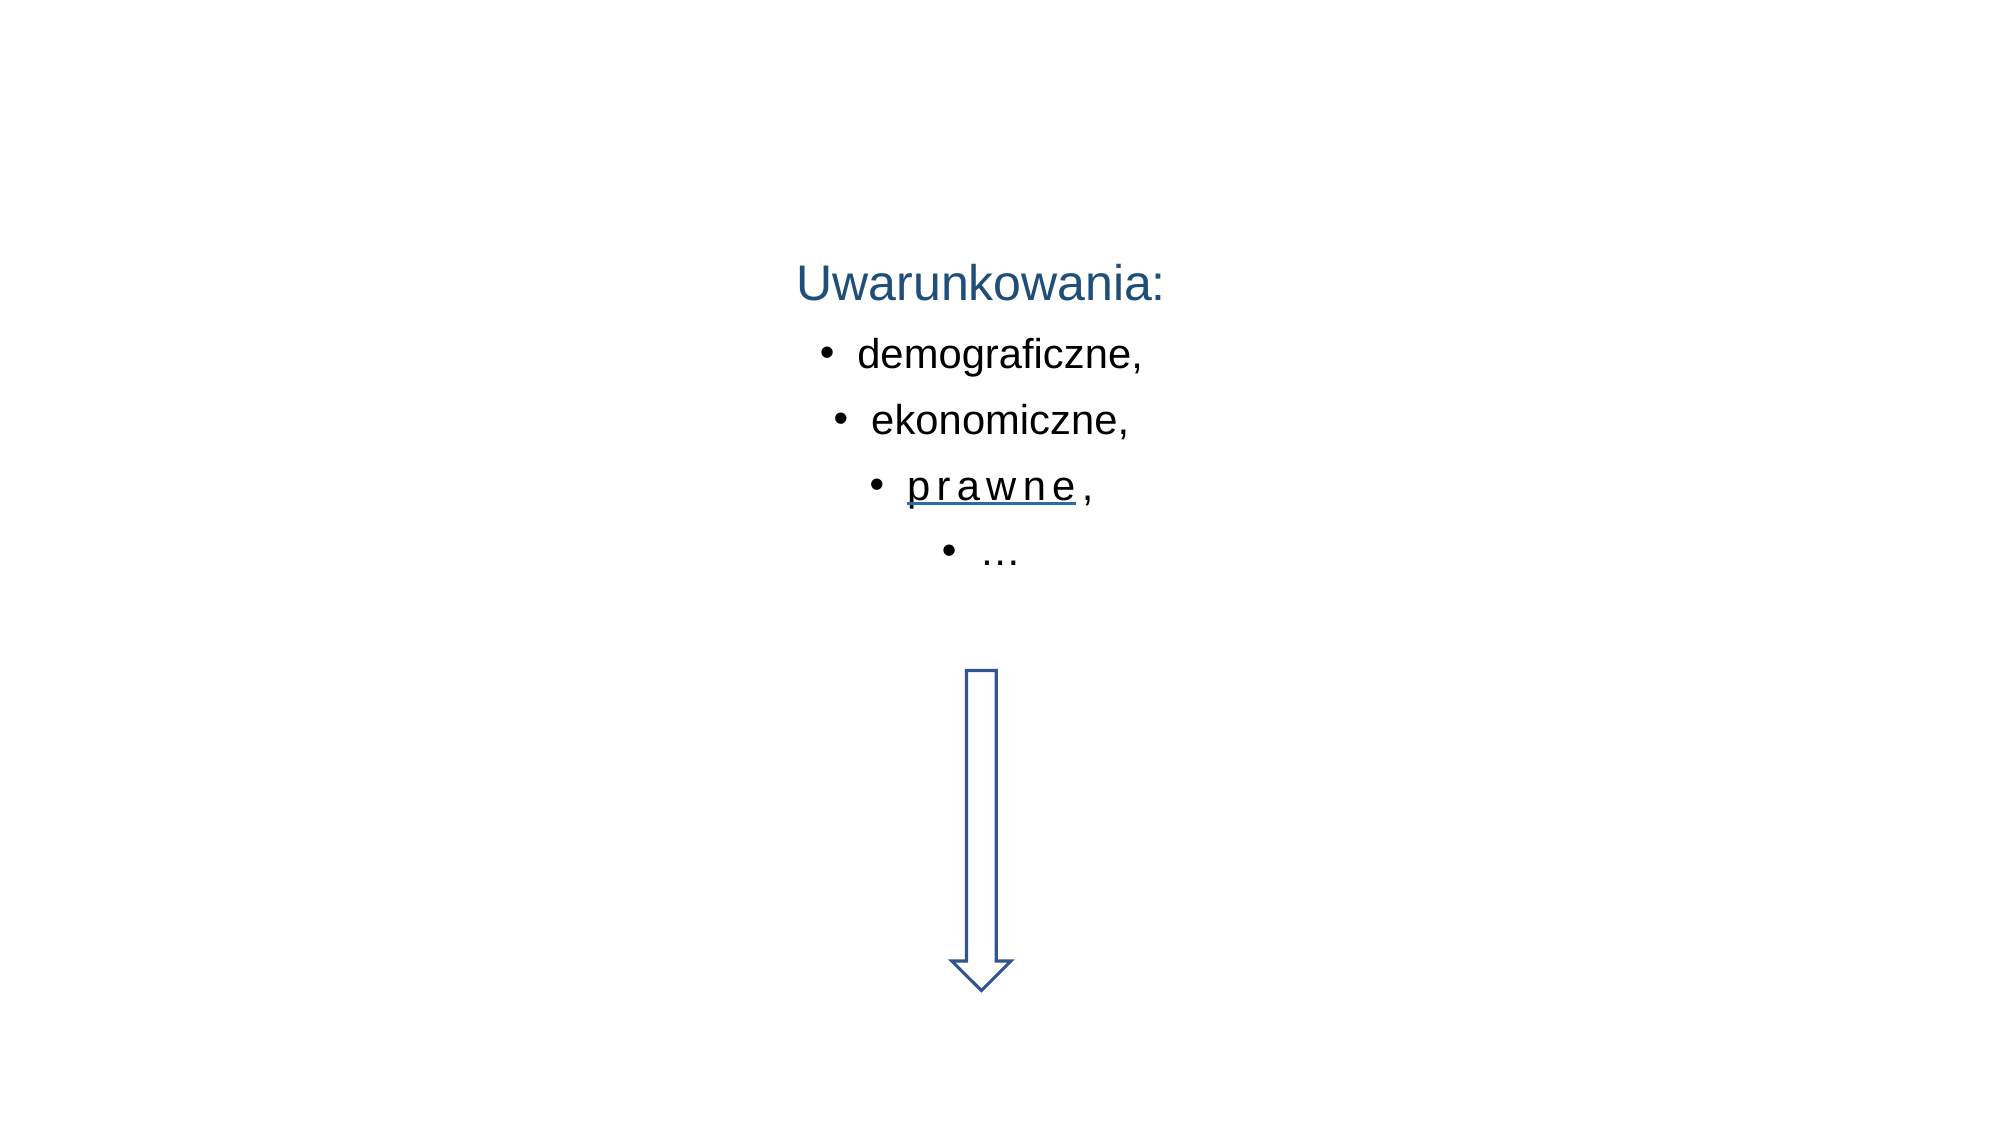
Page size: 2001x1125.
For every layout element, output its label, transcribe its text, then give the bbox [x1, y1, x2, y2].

list Uwarunkowania: demograficzne, ekonomiczne, prawne, … [118, 64, 1844, 779]
text_box [949, 669, 1014, 993]
